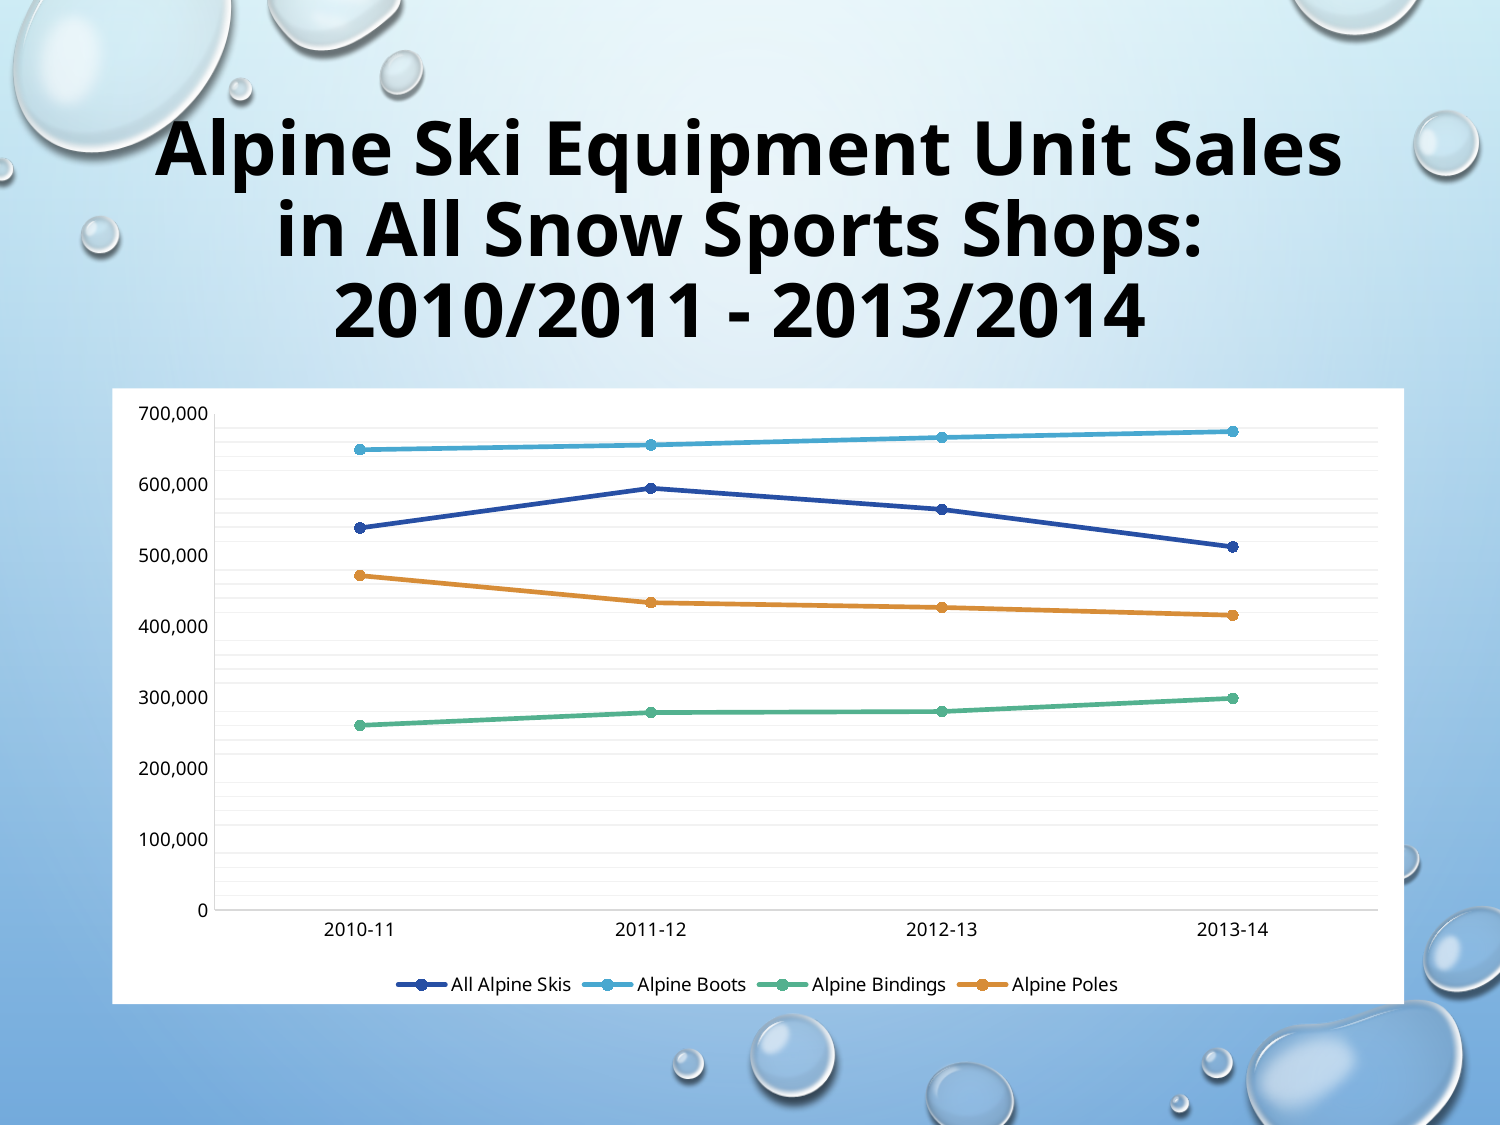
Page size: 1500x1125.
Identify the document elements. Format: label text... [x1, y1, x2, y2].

picture [0, 0, 1500, 1125]
title Alpine Ski Equipment Unit Sales in All Snow Sports Shops: 2010/2011 - 2013/2014 [112, 101, 1388, 364]
chart [112, 388, 1405, 1005]
